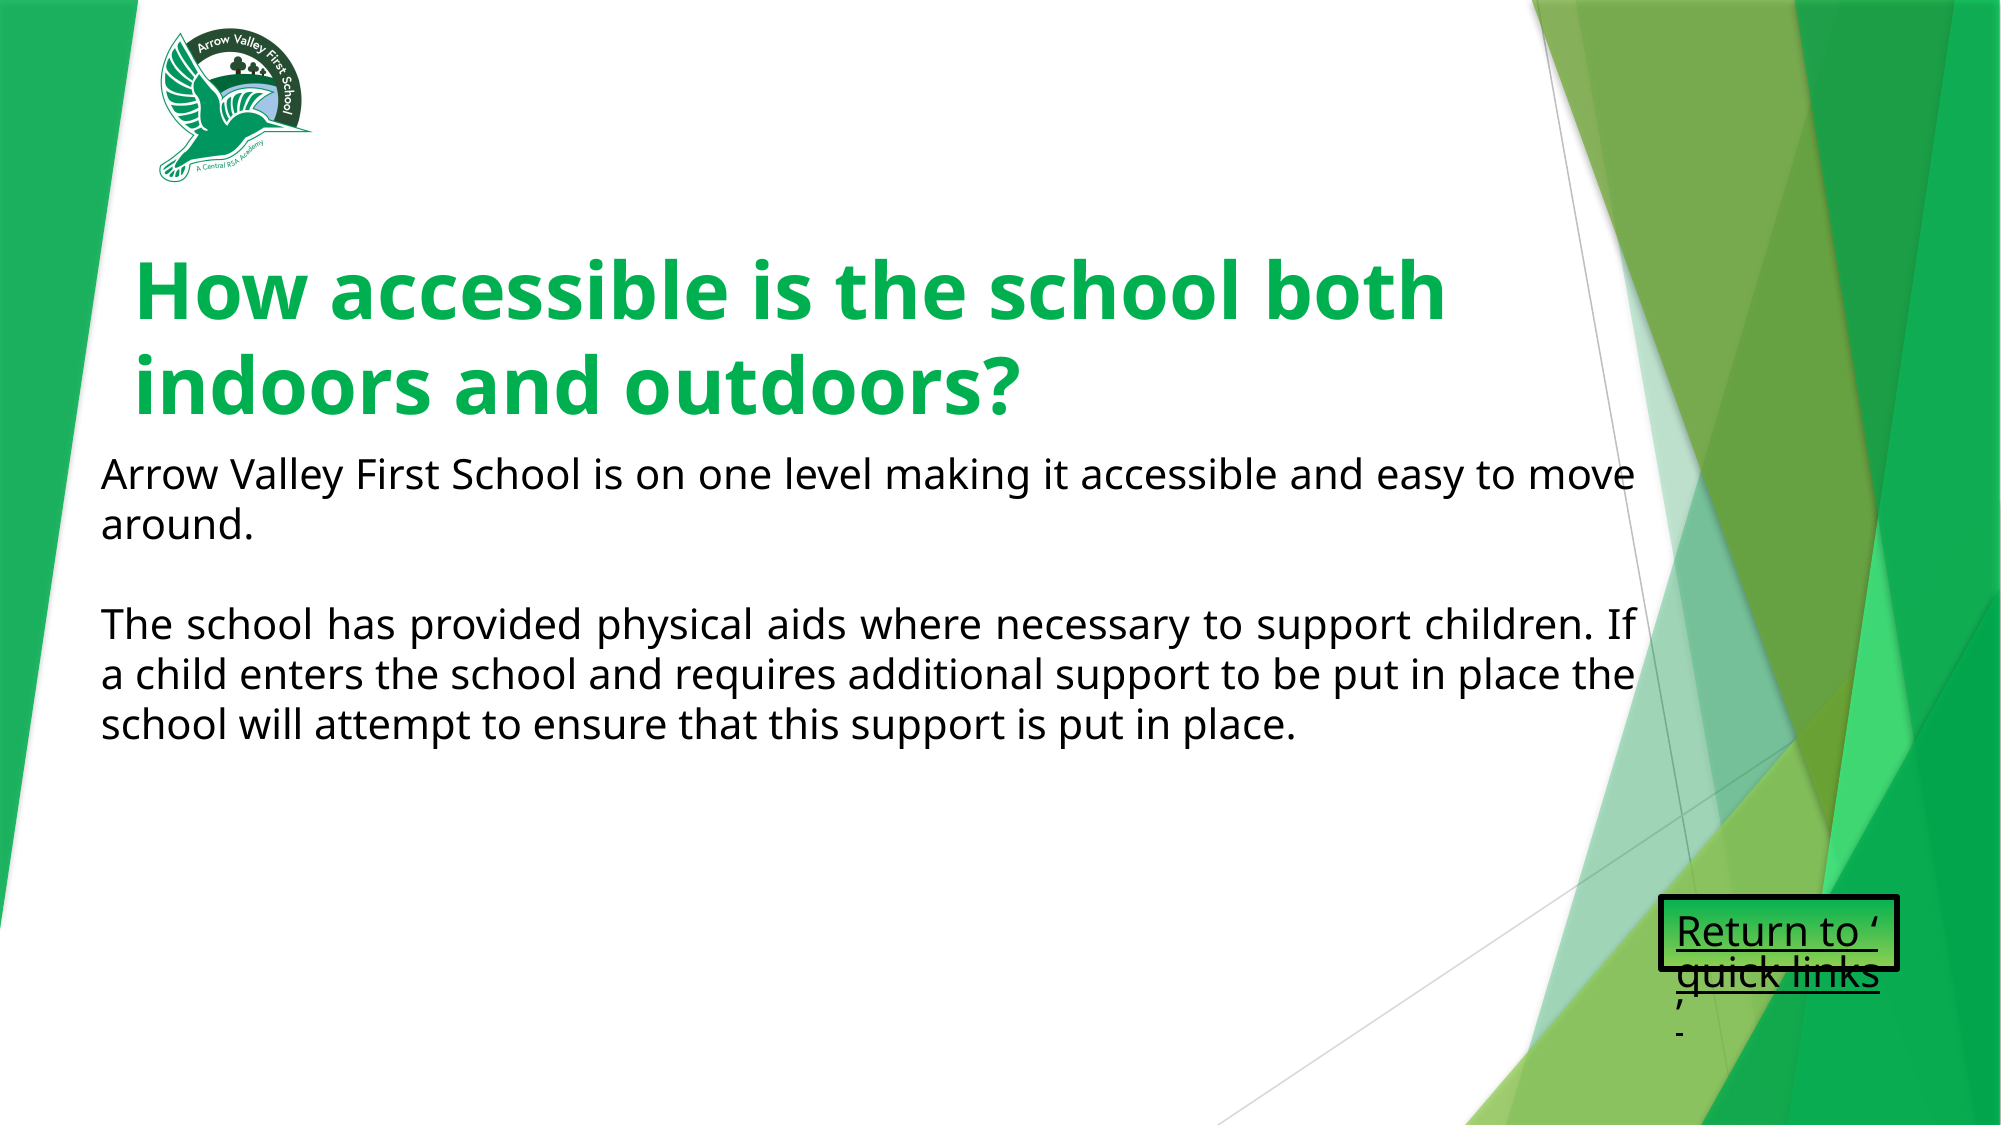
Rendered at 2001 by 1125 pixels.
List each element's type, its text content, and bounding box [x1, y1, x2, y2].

title How accessible is the school both indoors and outdoors? [118, 397, 1592, 440]
picture [138, 22, 318, 189]
text_box Return to ‘quick links’ [1661, 897, 1898, 969]
text_box Arrow Valley First School is on one level making it accessible and easy to move around. The school has provided physical aids where necessary to support children. If a child enters the school and requires additional support to be put in place the school will attempt to ensure that this support is put in place. [86, 440, 1652, 818]
